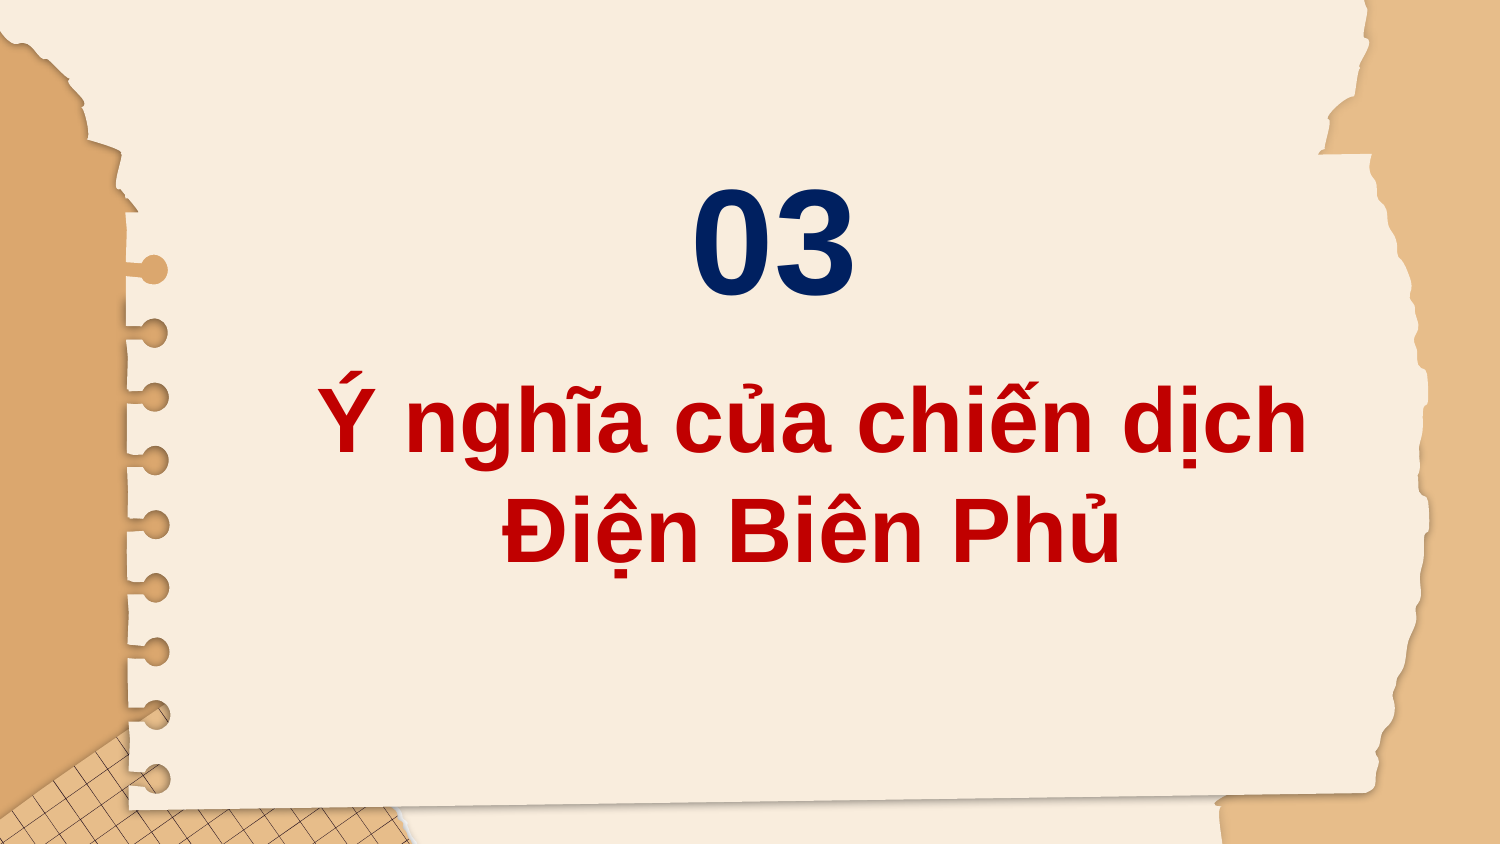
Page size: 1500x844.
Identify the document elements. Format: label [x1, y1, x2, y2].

text_box [96, 81, 1453, 844]
